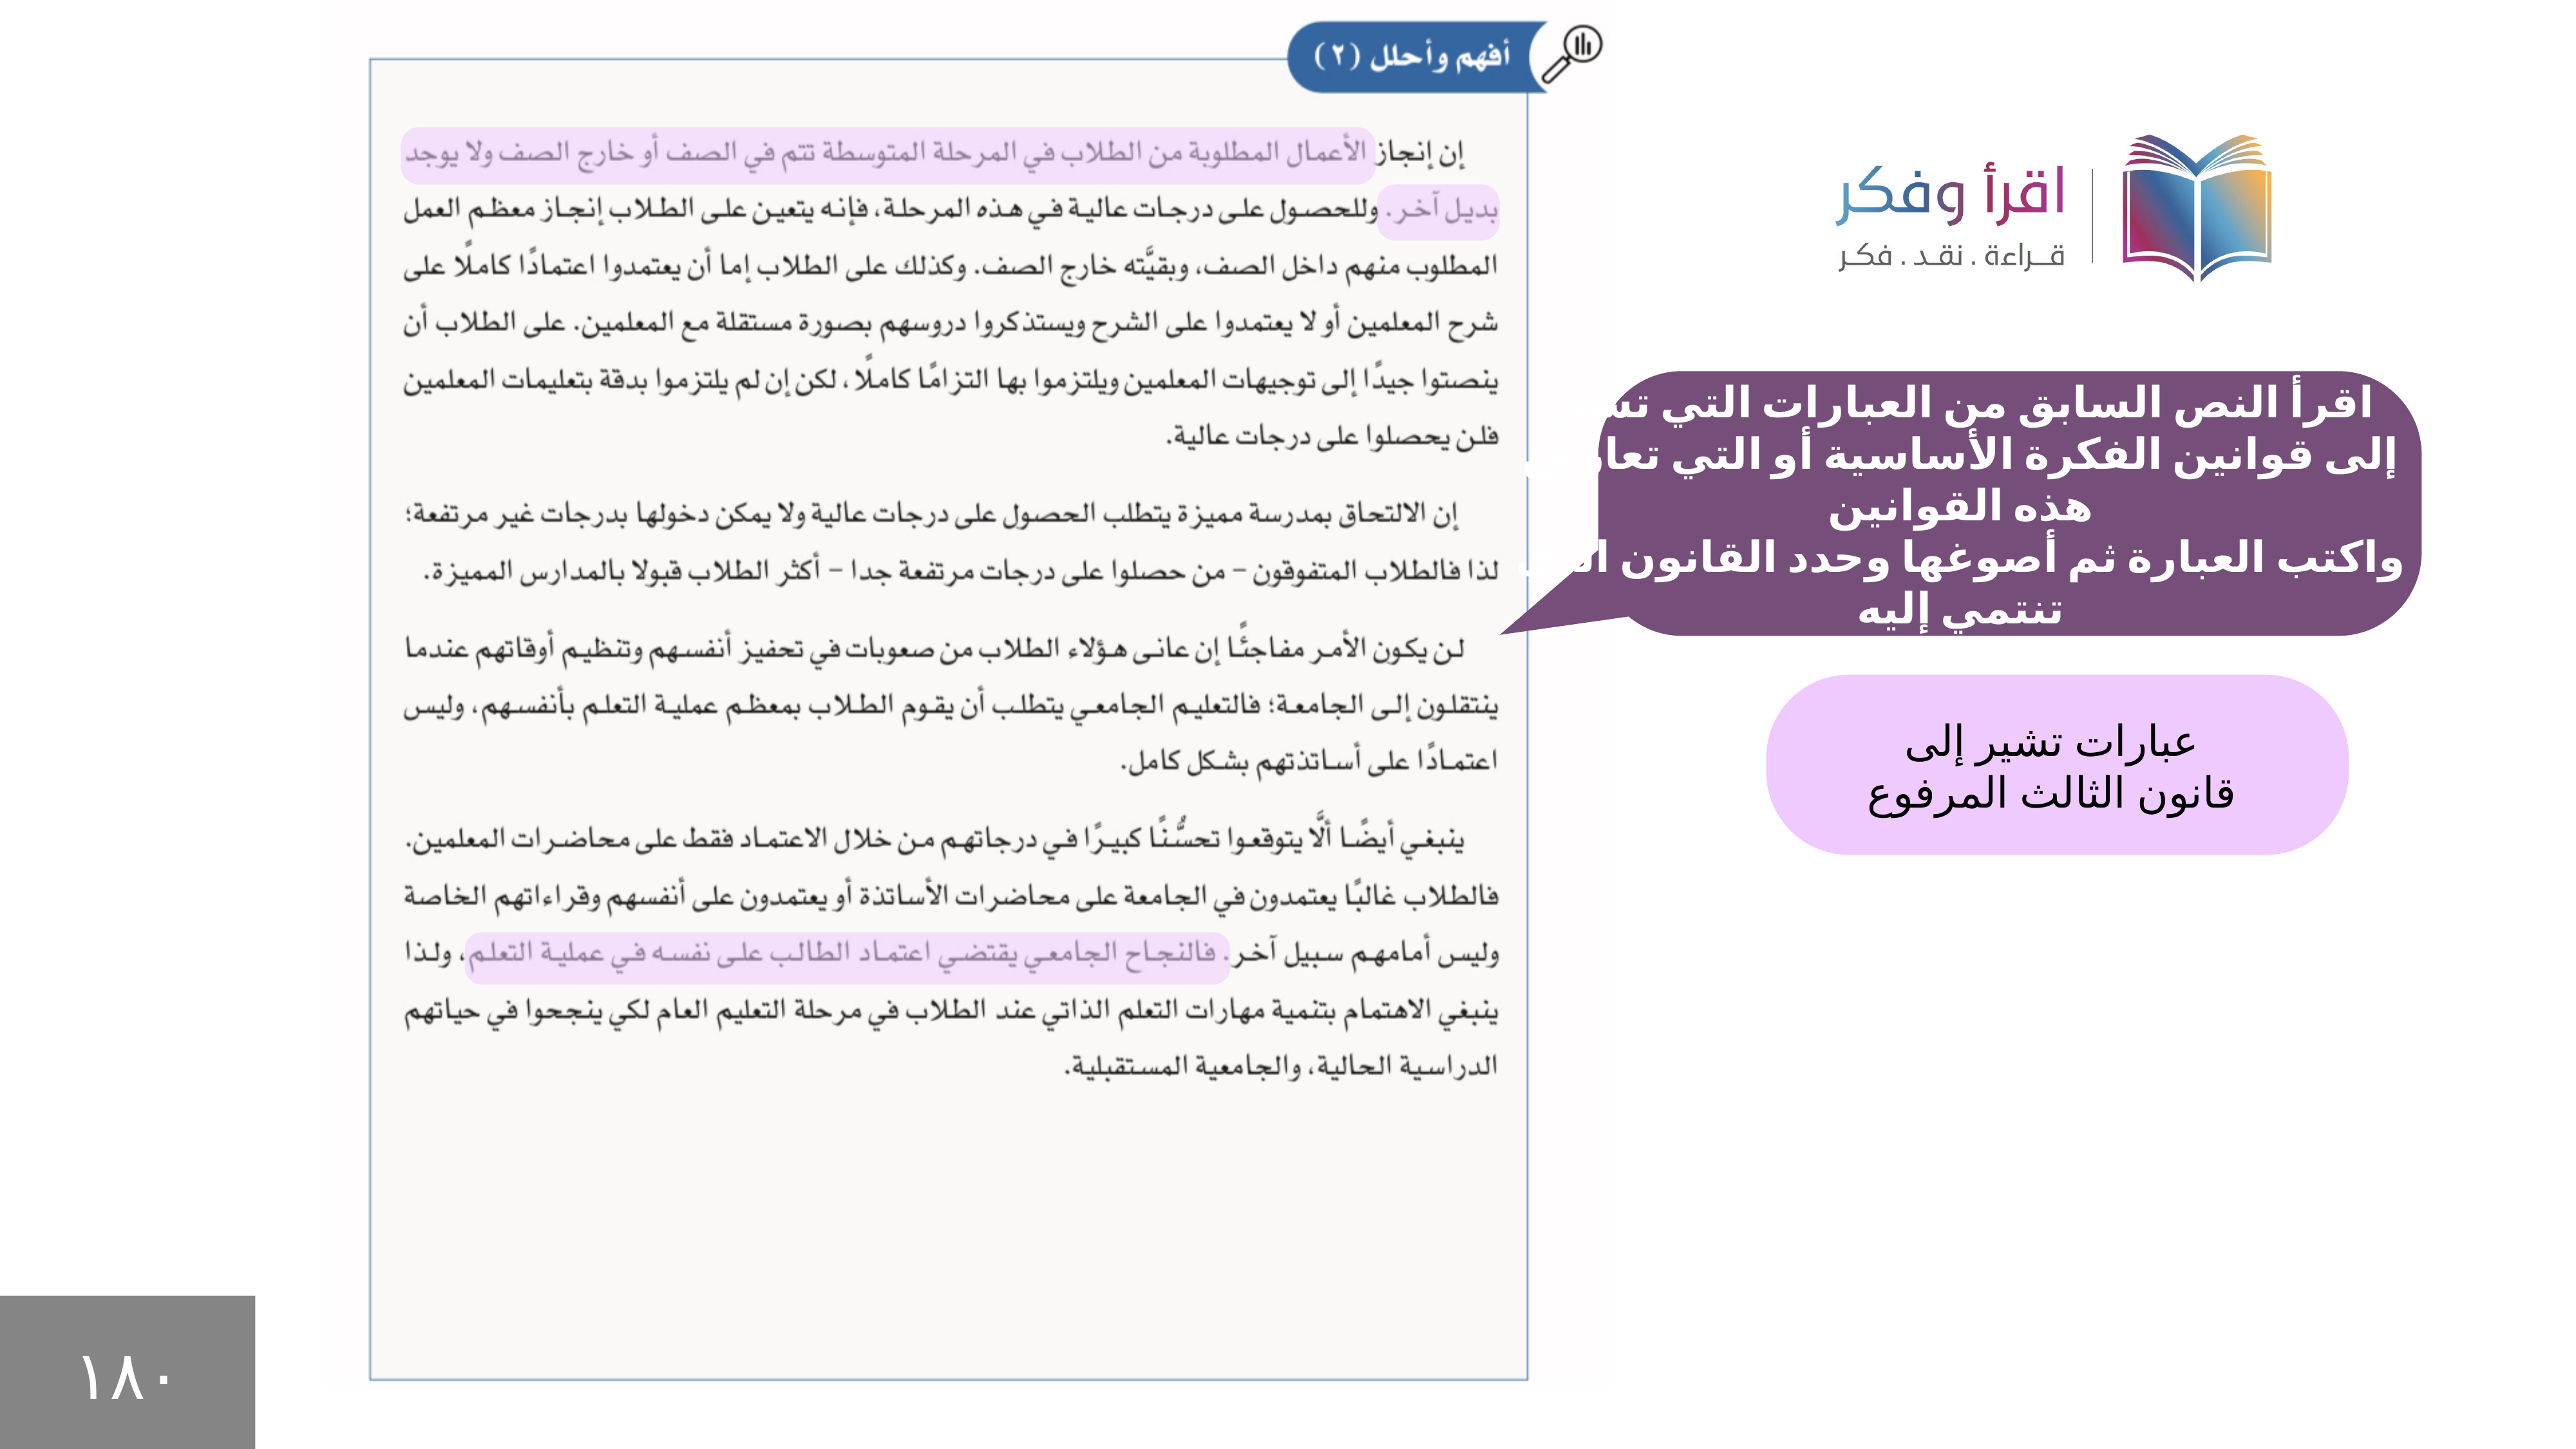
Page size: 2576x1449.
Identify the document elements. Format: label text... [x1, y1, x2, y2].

picture [326, 0, 1610, 1387]
text_box اقرأ النص السابق من العبارات التي تشير إلى قوانين الفكرة الأساسية أو التي تعارض هذه القوانين واكتب العبارة ثم أصوغها وحدد القانون الذي تنتمي إليه [1610, 371, 2422, 636]
picture [1803, 115, 2313, 294]
text_box ‏عبارات تشير إلى قانون الثالث المرفوع [1766, 674, 2349, 855]
text_box ١٨٠ [0, 1295, 256, 1449]
